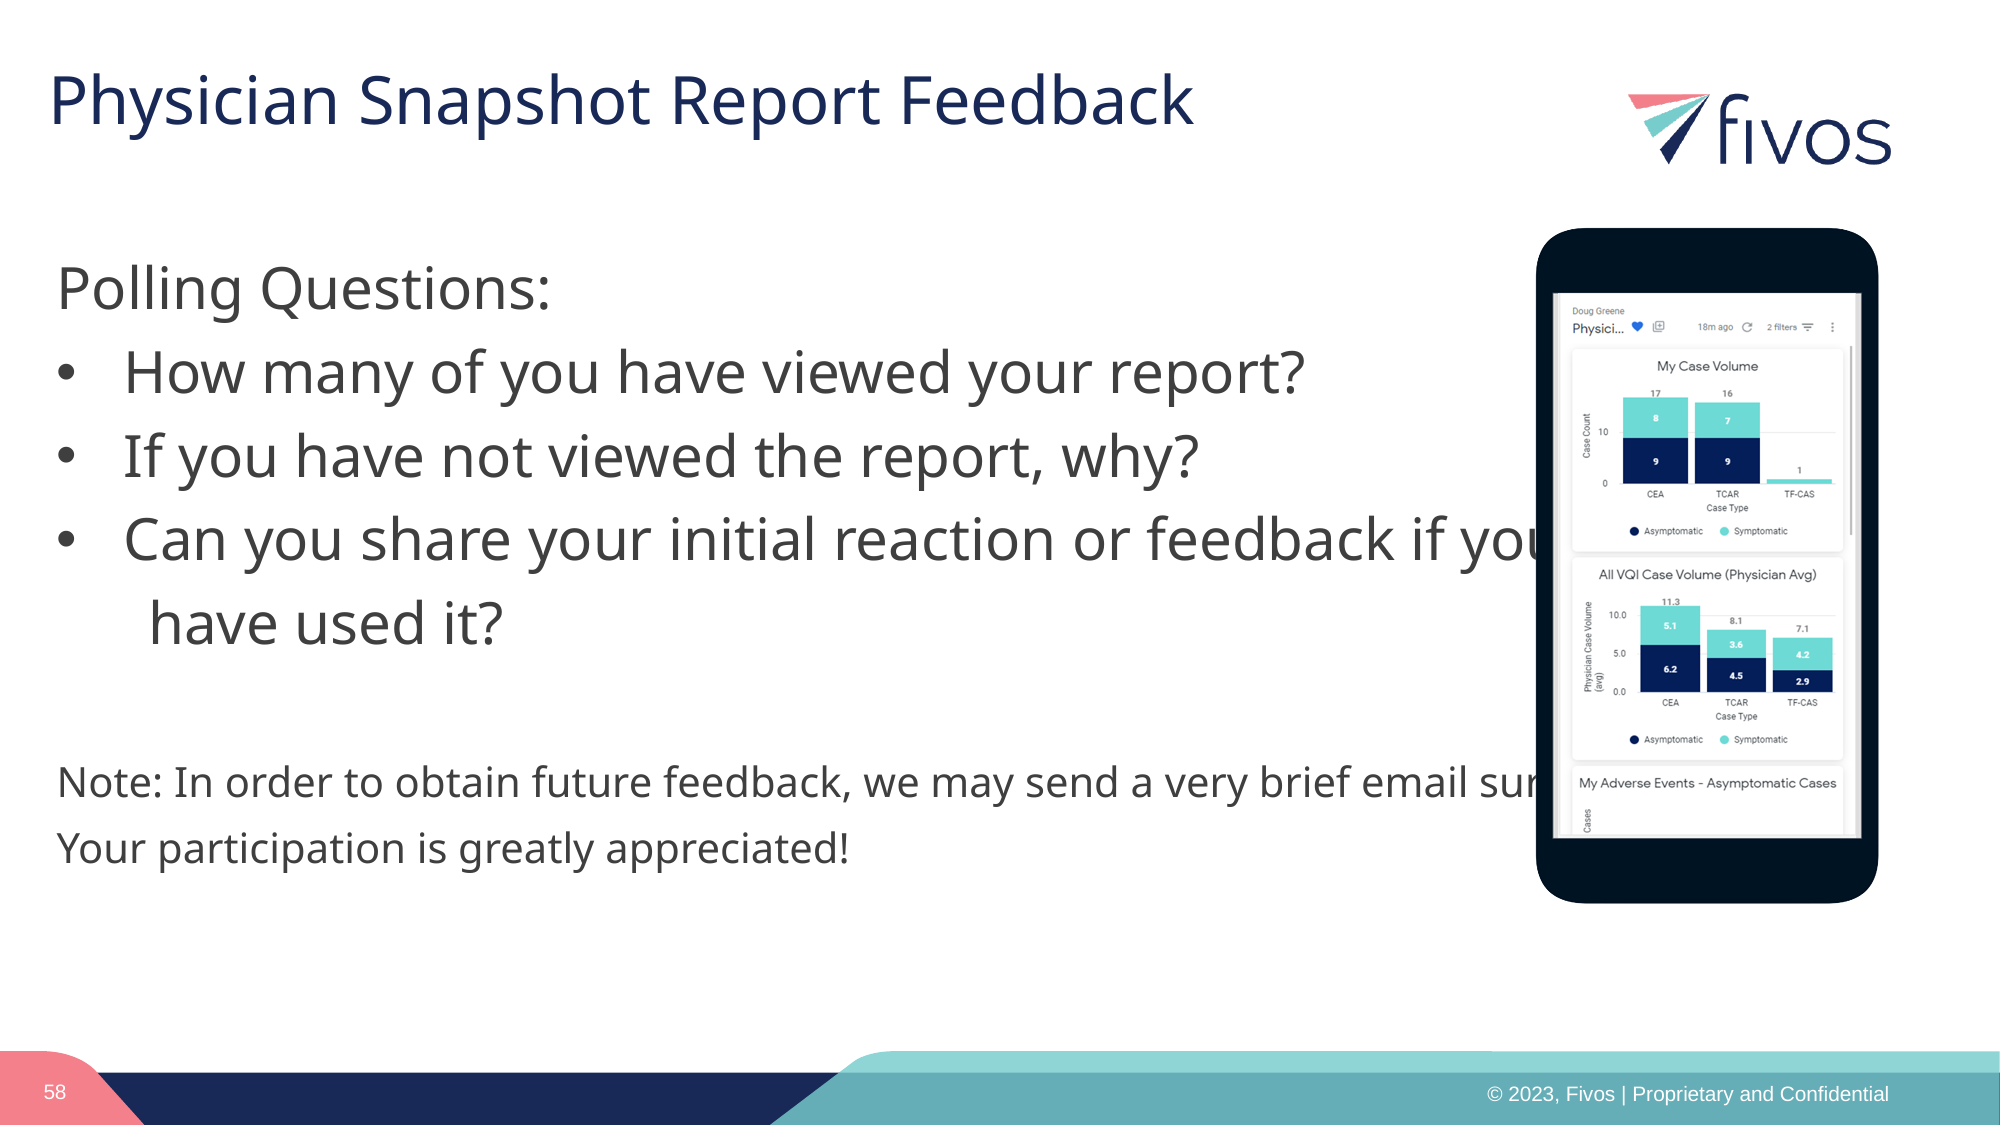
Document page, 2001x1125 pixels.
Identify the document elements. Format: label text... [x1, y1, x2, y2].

picture [1534, 227, 1879, 905]
slide_number 58 [28, 1071, 135, 1125]
list Polling Questions: How many of you have viewed your report? If you have not viewed the report, why? Can you share your initial reaction or feedback if you have used it? Note: In order to obtain future feedback, we may send a very brief email survey. Your participation is greatly appreciated! [33, 251, 1900, 1012]
picture [1616, 82, 1900, 174]
title Physician Snapshot Report Feedback [33, 59, 1507, 169]
